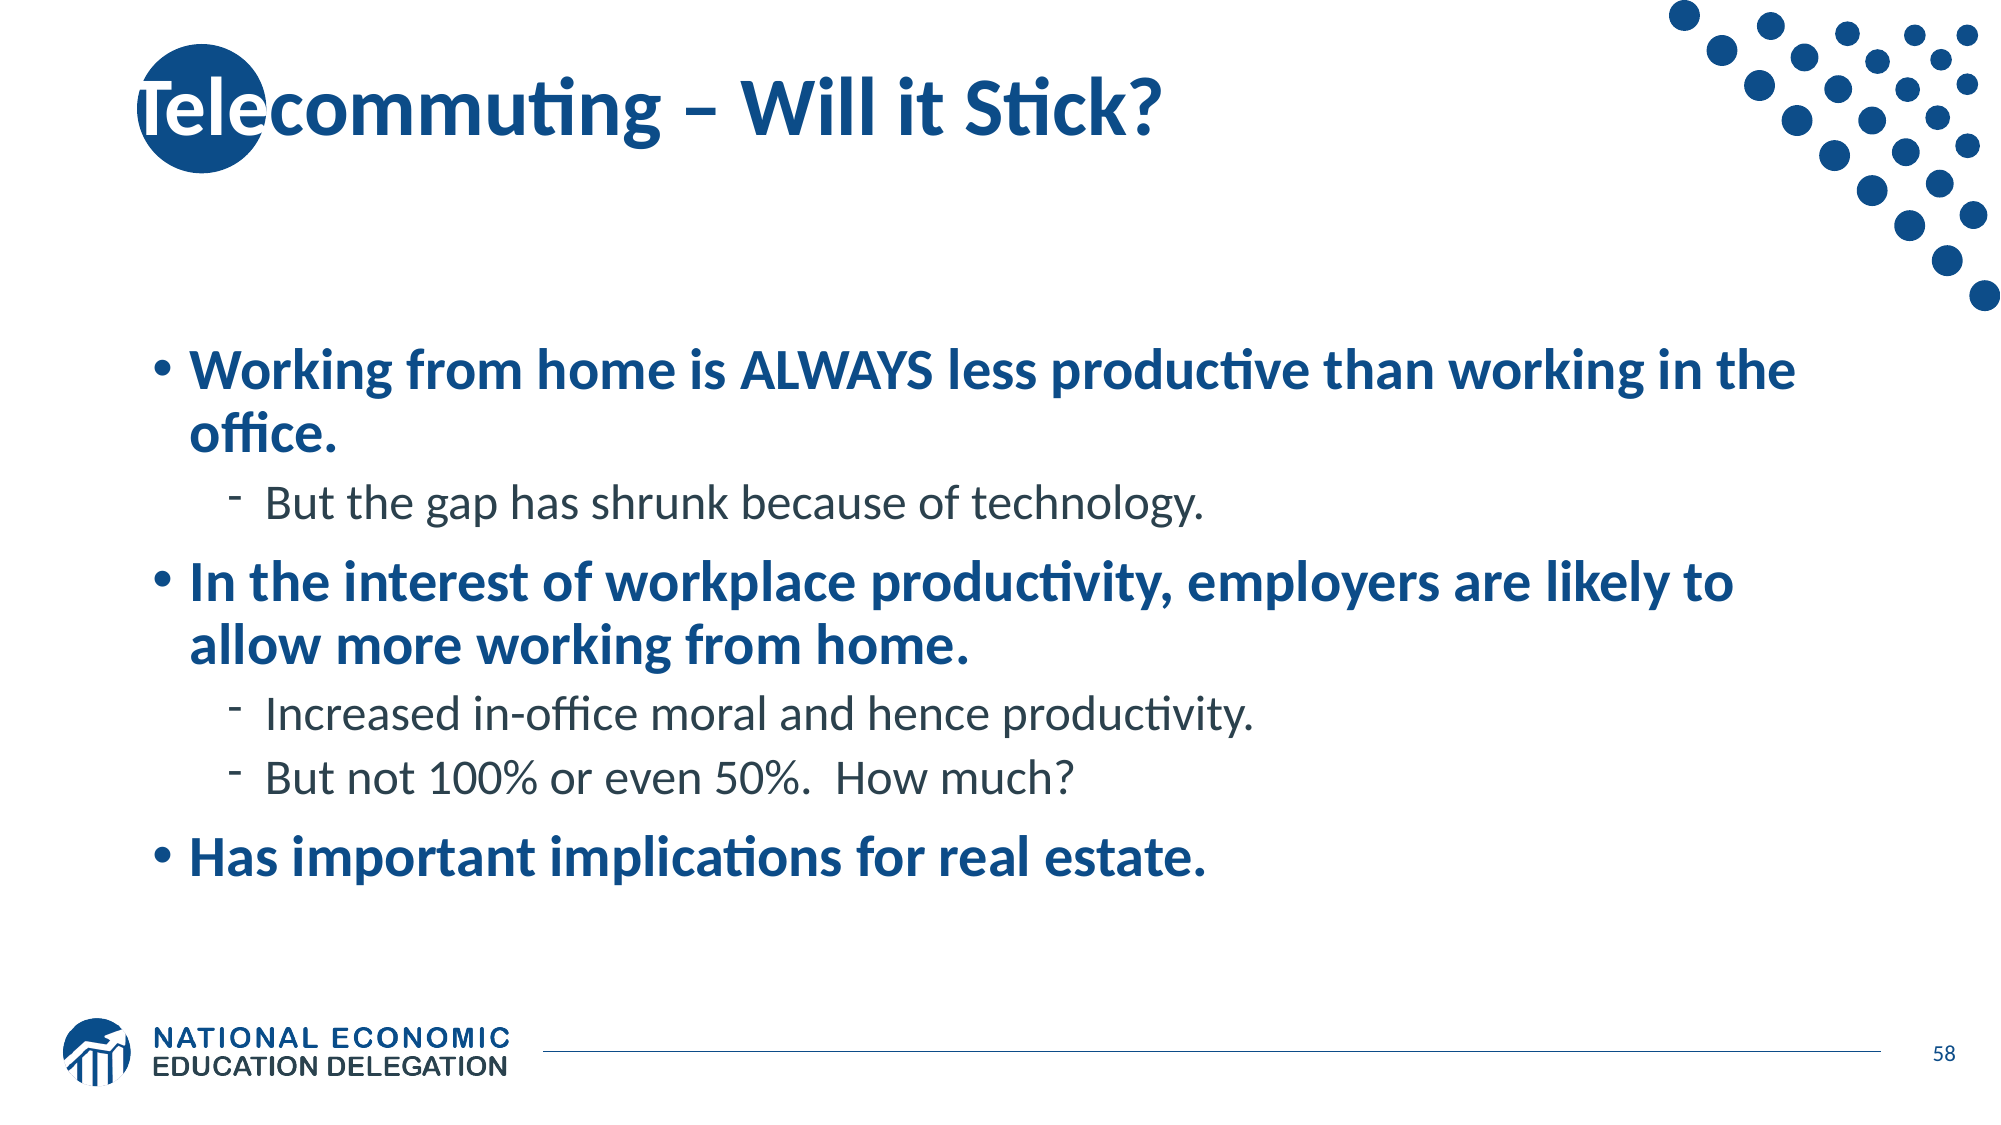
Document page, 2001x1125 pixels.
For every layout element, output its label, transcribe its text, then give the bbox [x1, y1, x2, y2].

title Telecommuting – Will it Stick? [116, 0, 1841, 218]
slide_number 58 [1521, 1022, 1972, 1082]
list Working from home is ALWAYS less productive than working in the office. But the gap has shrunk because of technology. In the interest of workplace productivity, employers are likely to allow more working from home. Increased in-office moral and hence productivity. But not 100% or even 50%. How much? Has important implications for real estate. [137, 257, 1863, 972]
picture [55, 1013, 520, 1091]
